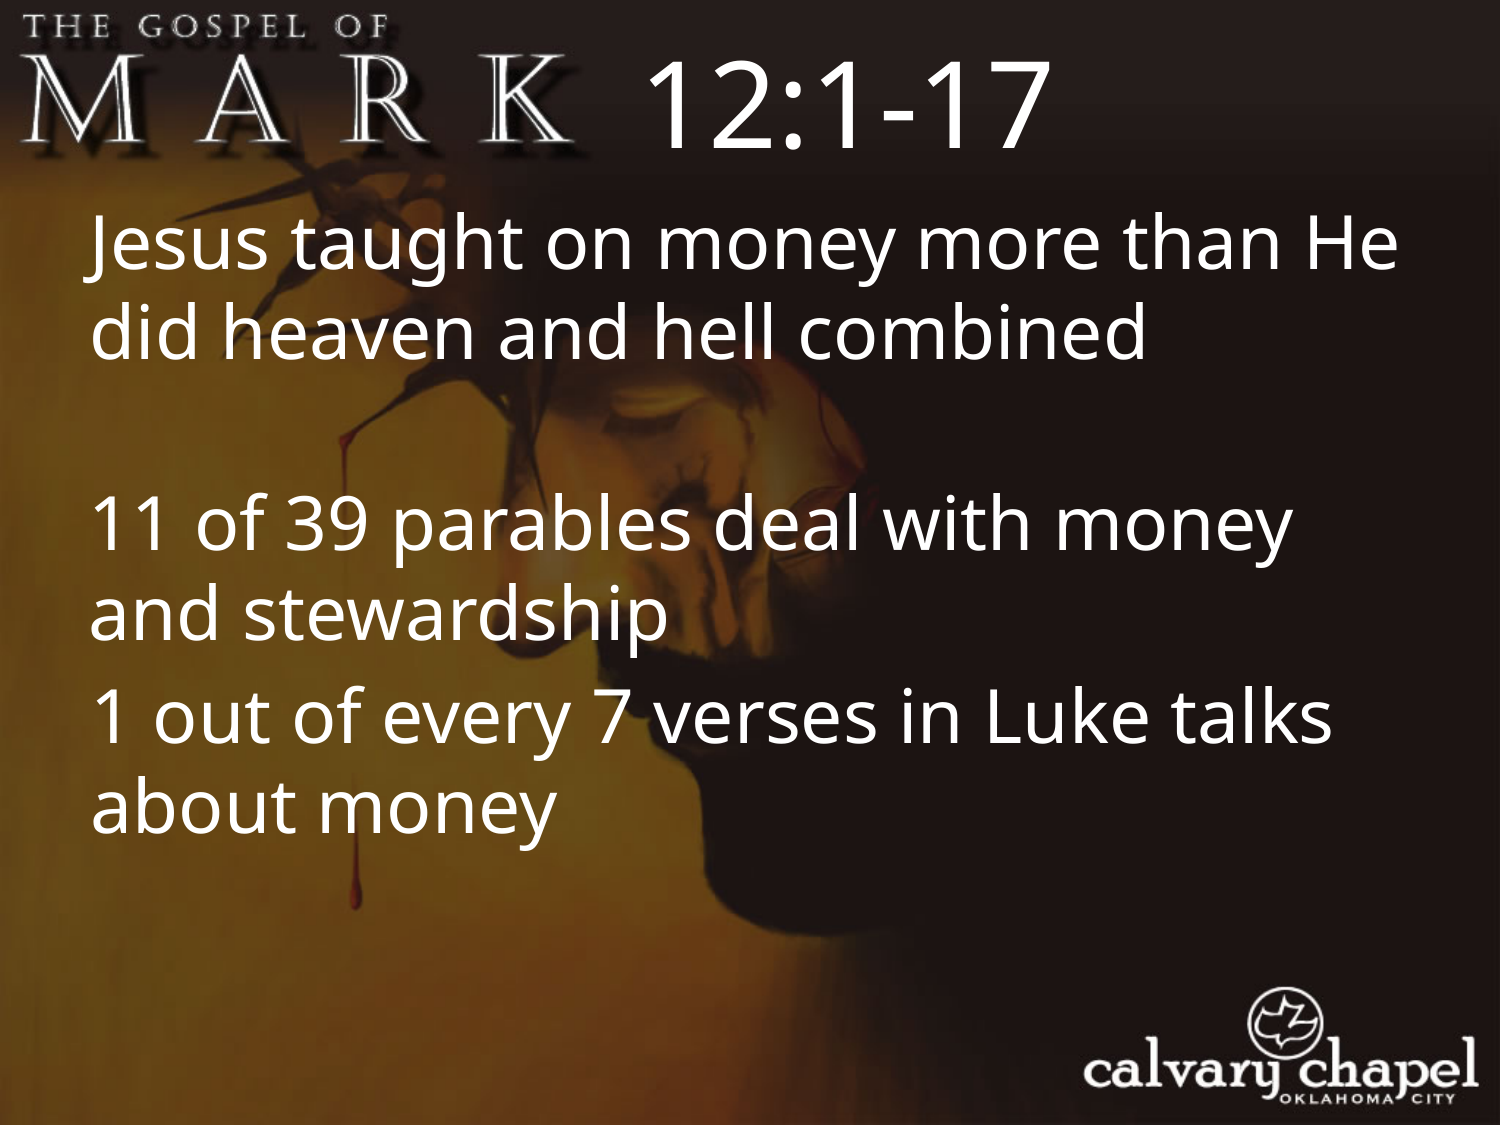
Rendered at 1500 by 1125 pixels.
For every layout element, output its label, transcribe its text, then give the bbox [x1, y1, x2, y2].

text_box 12:1-17 [624, 20, 1425, 180]
text_box Jesus taught on money more than He did heaven and hell combined [74, 187, 1425, 383]
picture [0, 0, 1500, 1125]
text_box 11 of 39 parables deal with money and stewardship [74, 467, 1424, 663]
text_box 1 out of every 7 verses in Luke talks about money [75, 661, 1426, 857]
